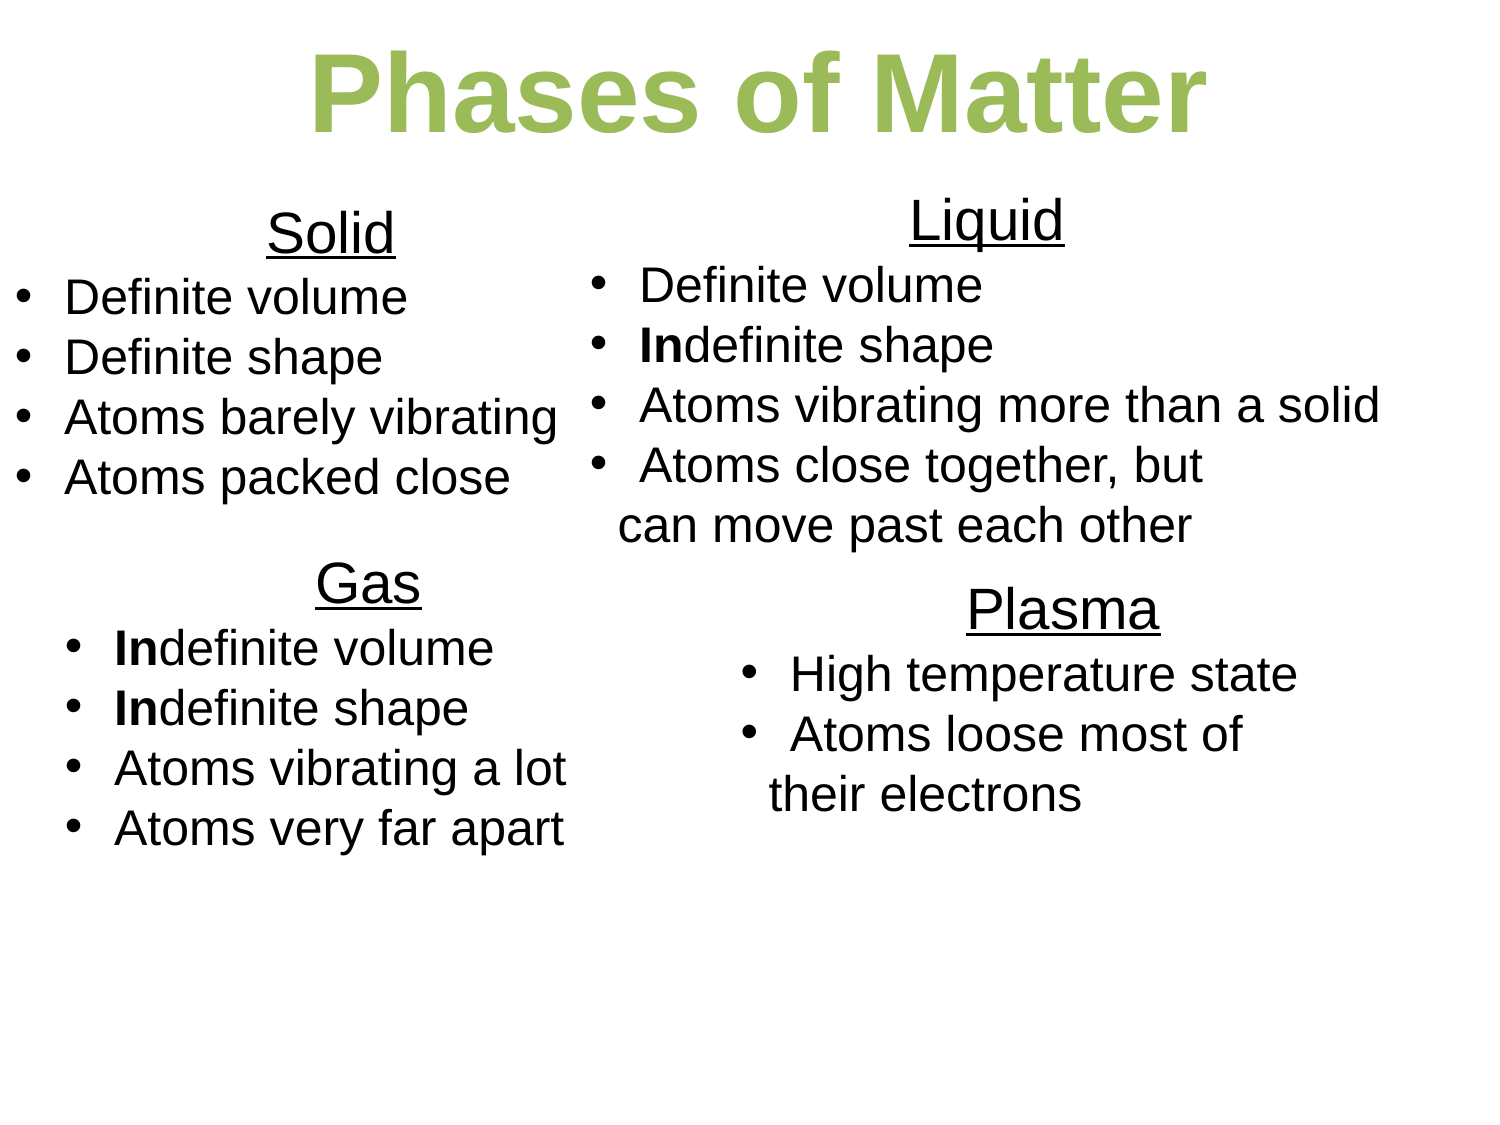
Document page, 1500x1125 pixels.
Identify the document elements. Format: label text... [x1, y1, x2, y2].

text_box Phases of Matter [293, 12, 1224, 163]
text_box Plasma High temperature state Atoms loose most of their electrons [725, 563, 1401, 829]
text_box Liquid Definite volume Indefinite shape Atoms vibrating more than a solid Atoms close together, but can move past each other [574, 174, 1400, 560]
text_box Gas Indefinite volume Indefinite shape Atoms vibrating a lot Atoms very far apart [50, 537, 688, 863]
text_box Solid Definite volume Definite shape Atoms barely vibrating Atoms packed close [0, 187, 574, 513]
